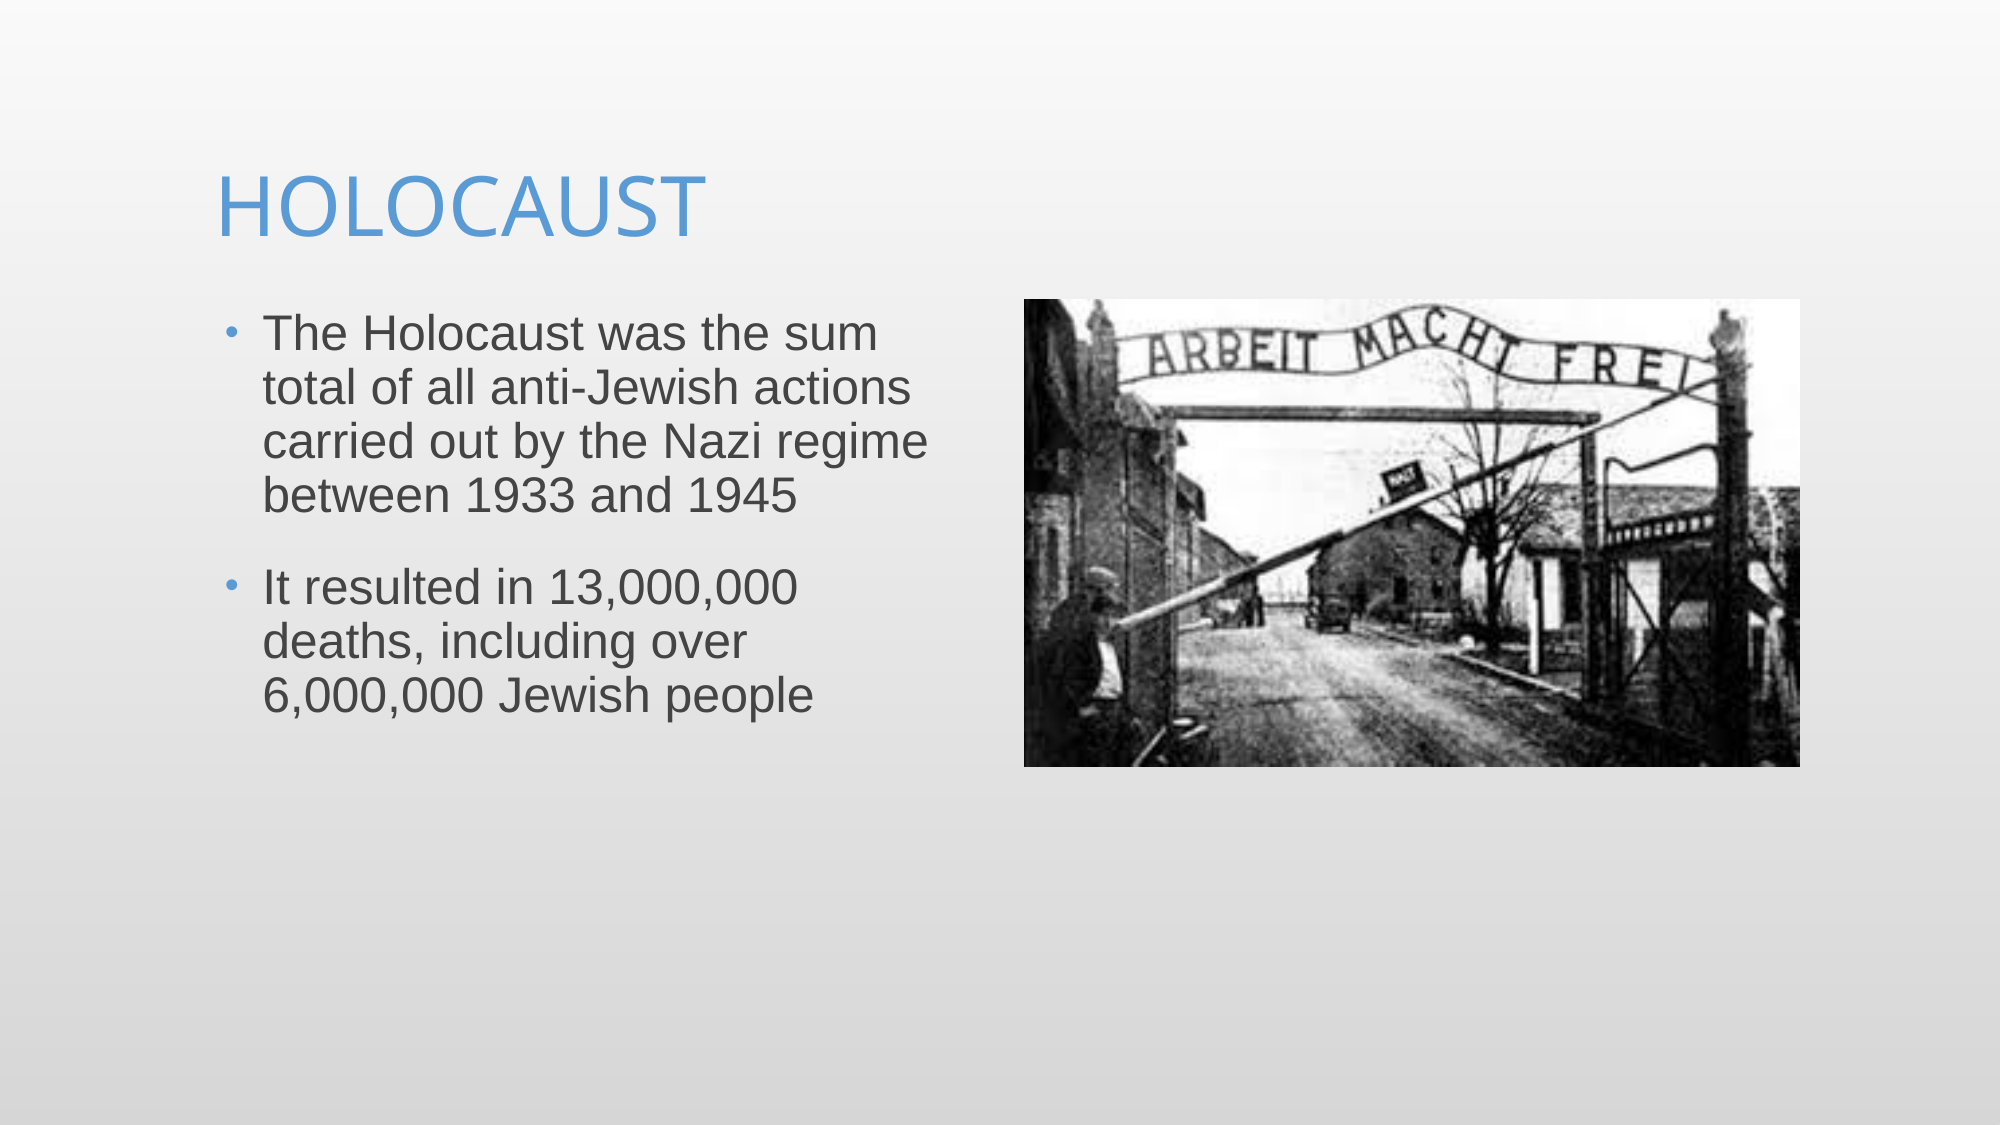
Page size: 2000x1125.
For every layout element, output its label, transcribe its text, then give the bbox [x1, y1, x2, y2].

title Holocaust [199, 45, 1800, 263]
list The Holocaust was the sum total of all anti-Jewish actions carried out by the Nazi regime between 1933 and 1945 It resulted in 13,000,000 deaths, including over 6,000,000 Jewish people [202, 299, 975, 1013]
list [1024, 299, 1800, 767]
